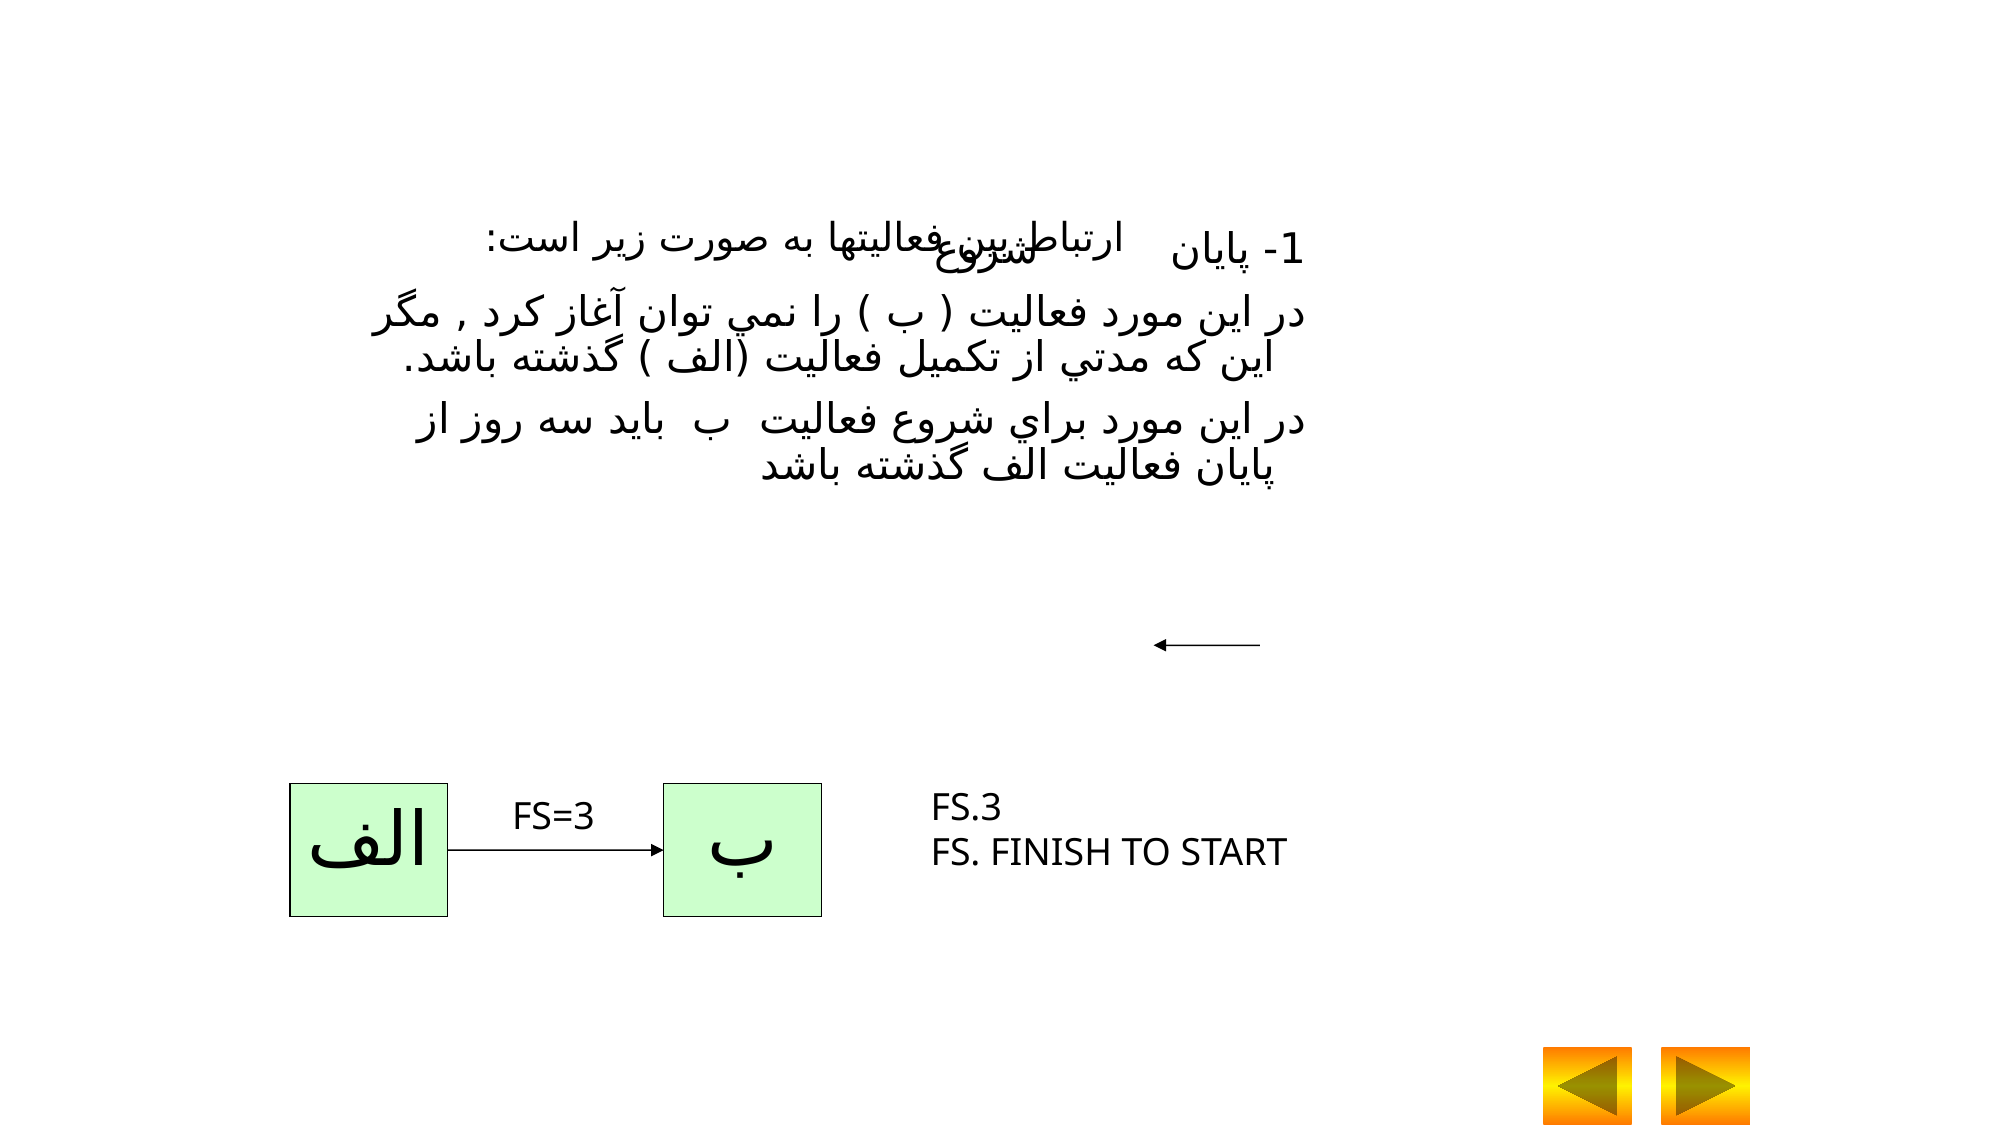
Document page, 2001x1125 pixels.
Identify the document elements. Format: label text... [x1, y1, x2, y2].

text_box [289, 727, 1389, 929]
text_box [1153, 639, 1260, 652]
list 1- پايان شروع در اين مورد فعاليت ( ب ) را نمي توان آغاز کرد , مگر اين که مدتي از تکميل فعاليت (الف ) گذشته باشد. در اين مورد براي شروع فعاليت ب بايد سه روز از پايان فعاليت الف گذشته باشد [350, 220, 1321, 537]
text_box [1543, 1046, 1750, 1125]
title ارتباط بين فعاليتها به صورت زير است: [456, 208, 1357, 268]
